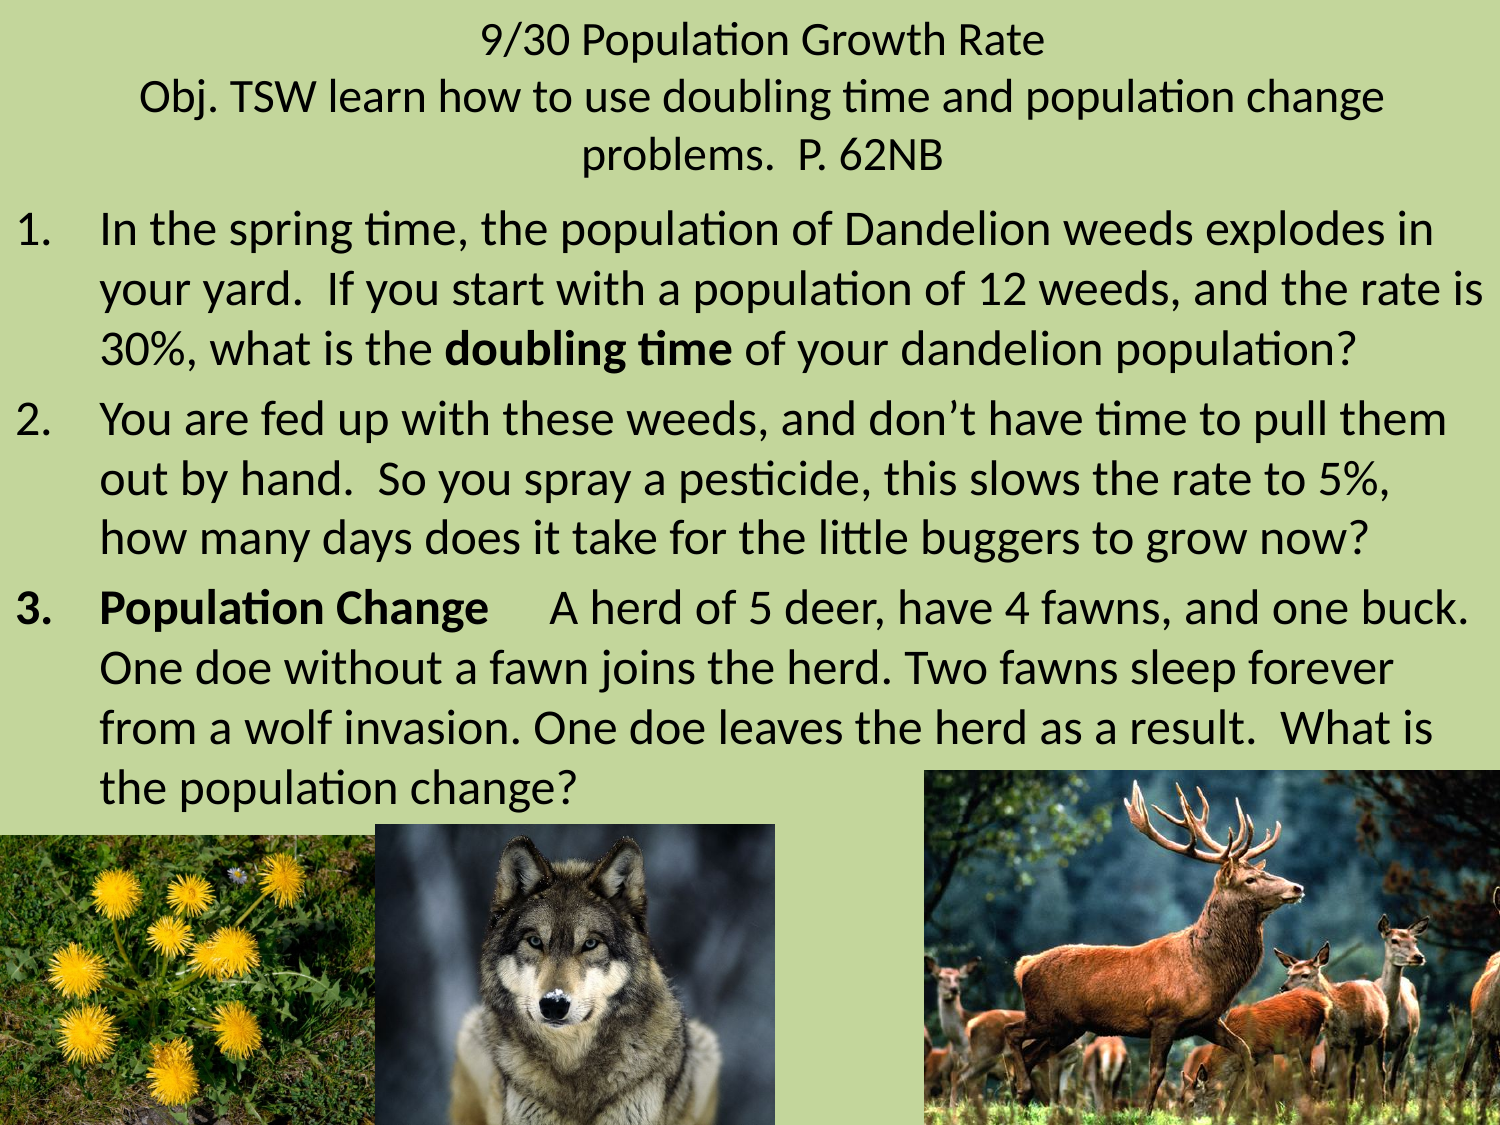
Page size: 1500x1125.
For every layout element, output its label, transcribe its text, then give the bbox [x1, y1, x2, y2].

title 9/30 Population Growth Rate Obj. TSW learn how to use doubling time and population change problems. P. 62NB [87, 0, 1438, 187]
picture [0, 824, 776, 1125]
list In the spring time, the population of Dandelion weeds explodes in your yard. If you start with a population of 12 weeds, and the rate is 30%, what is the doubling time of your dandelion population? You are fed up with these weeds, and don’t have time to pull them out by hand. So you spray a pesticide, this slows the rate to 5%, how many days does it take for the little buggers to grow now? Population Change A herd of 5 deer, have 4 fawns, and one buck. One doe without a fawn joins the herd. Two fawns sleep forever from a wolf invasion. One doe leaves the herd as a result. What is the population change? [0, 187, 1500, 1005]
picture [924, 769, 1500, 1125]
